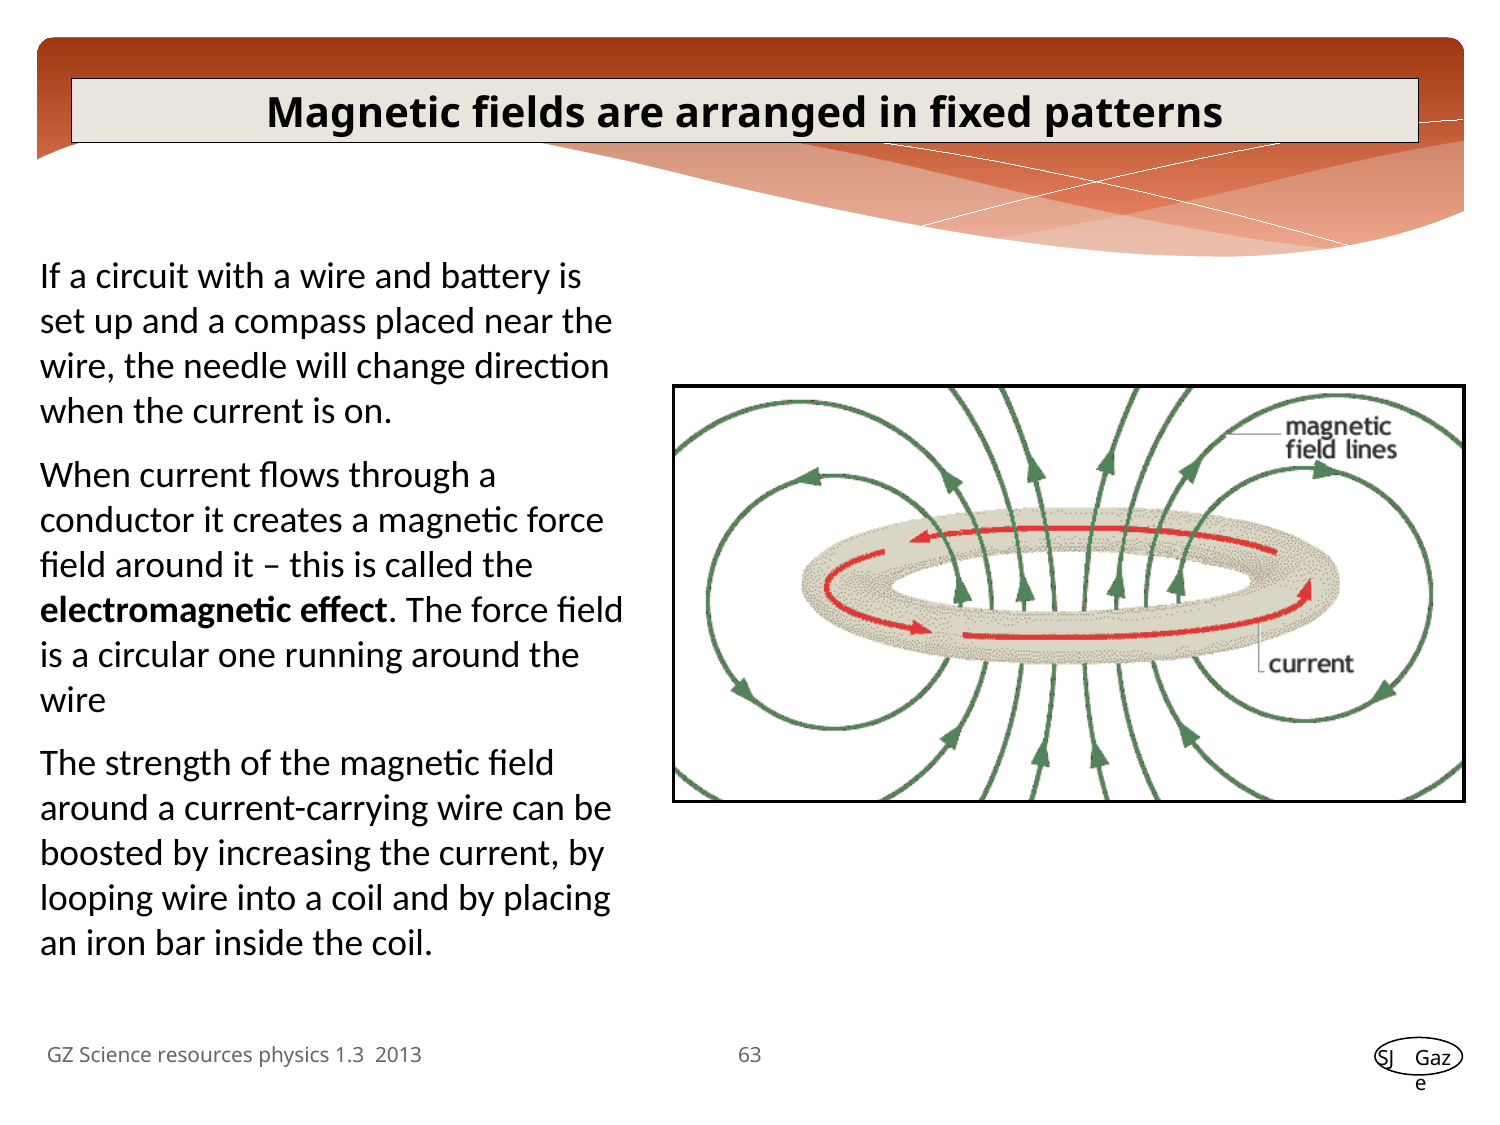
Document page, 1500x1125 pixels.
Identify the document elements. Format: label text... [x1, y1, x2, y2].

text_box If a circuit with a wire and battery is set up and a compass placed near the wire, the needle will change direction when the current is on. When current flows through a conductor it creates a magnetic force field around it – this is called the electromagnetic effect. The force field is a circular one running around the wire The strength of the magnetic field around a current-carrying wire can be boosted by increasing the current, by looping wire into a coil and by placing an iron bar inside the coil. [24, 243, 650, 971]
text_box SJ [1362, 1037, 1438, 1078]
text_box Magnetic fields are arranged in fixed patterns [71, 78, 1419, 143]
picture [674, 387, 1463, 801]
text_box [1374, 1037, 1463, 1075]
footer GZ Science resources physics 1.3 2013 [31, 1025, 653, 1086]
slide_number 63 [654, 1025, 846, 1086]
text_box Gaze [1399, 1037, 1475, 1103]
